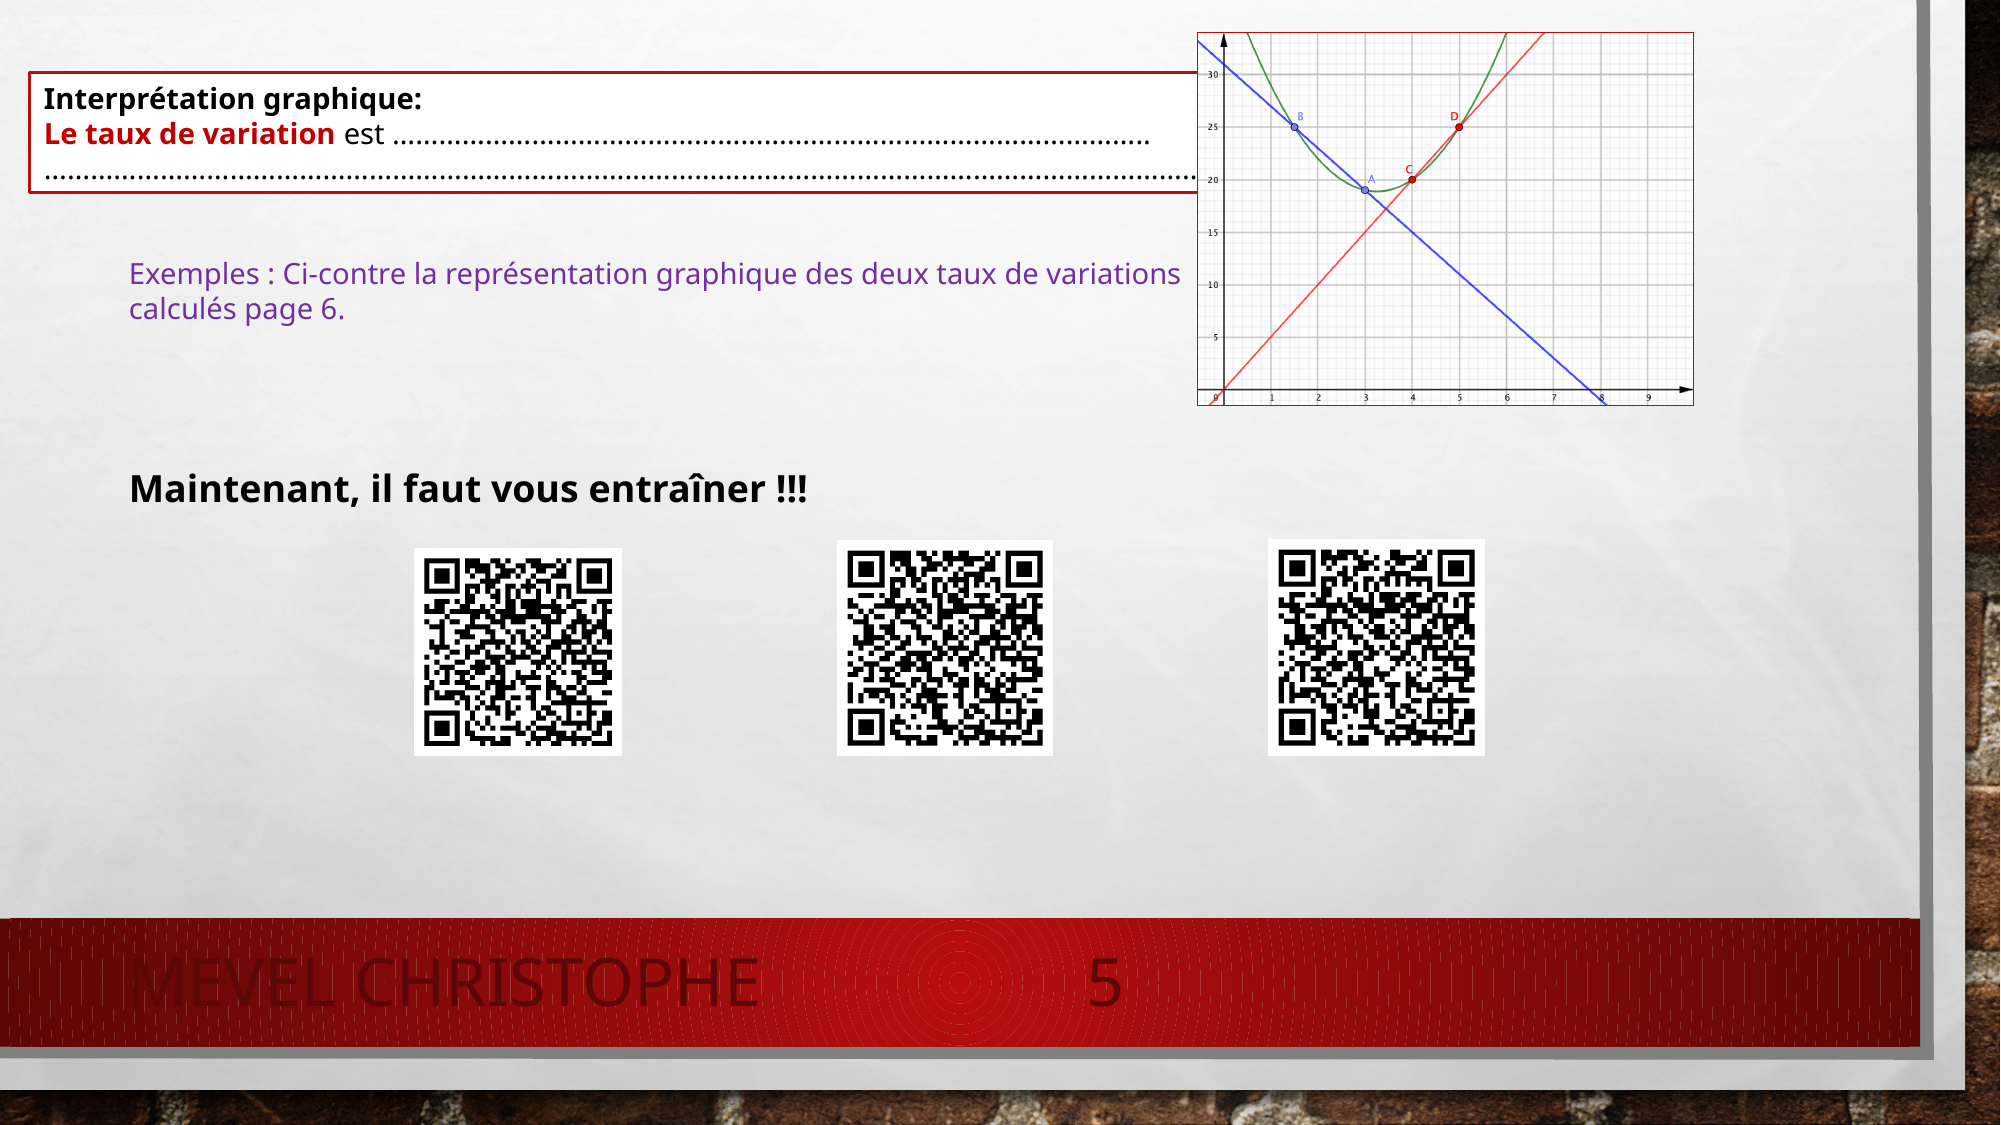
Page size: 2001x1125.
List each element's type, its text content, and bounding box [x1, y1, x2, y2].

slide_number 5 [1031, 944, 1181, 1027]
picture [1197, 32, 1694, 406]
footer Mevel Christophe [112, 944, 1015, 1027]
text_box Interprétation graphique: Le taux de variation est …………………………………………………………………………………….. …………………………………………………………………………………………………………………………………….. [28, 71, 1197, 194]
picture [0, 0, 2000, 1125]
picture [837, 540, 1053, 756]
picture [414, 548, 622, 756]
picture [1268, 539, 1485, 756]
text_box Exemples : Ci-contre la représentation graphique des deux taux de variations calculés page 6. Maintenant, il faut vous entraîner !!! [114, 247, 1205, 518]
